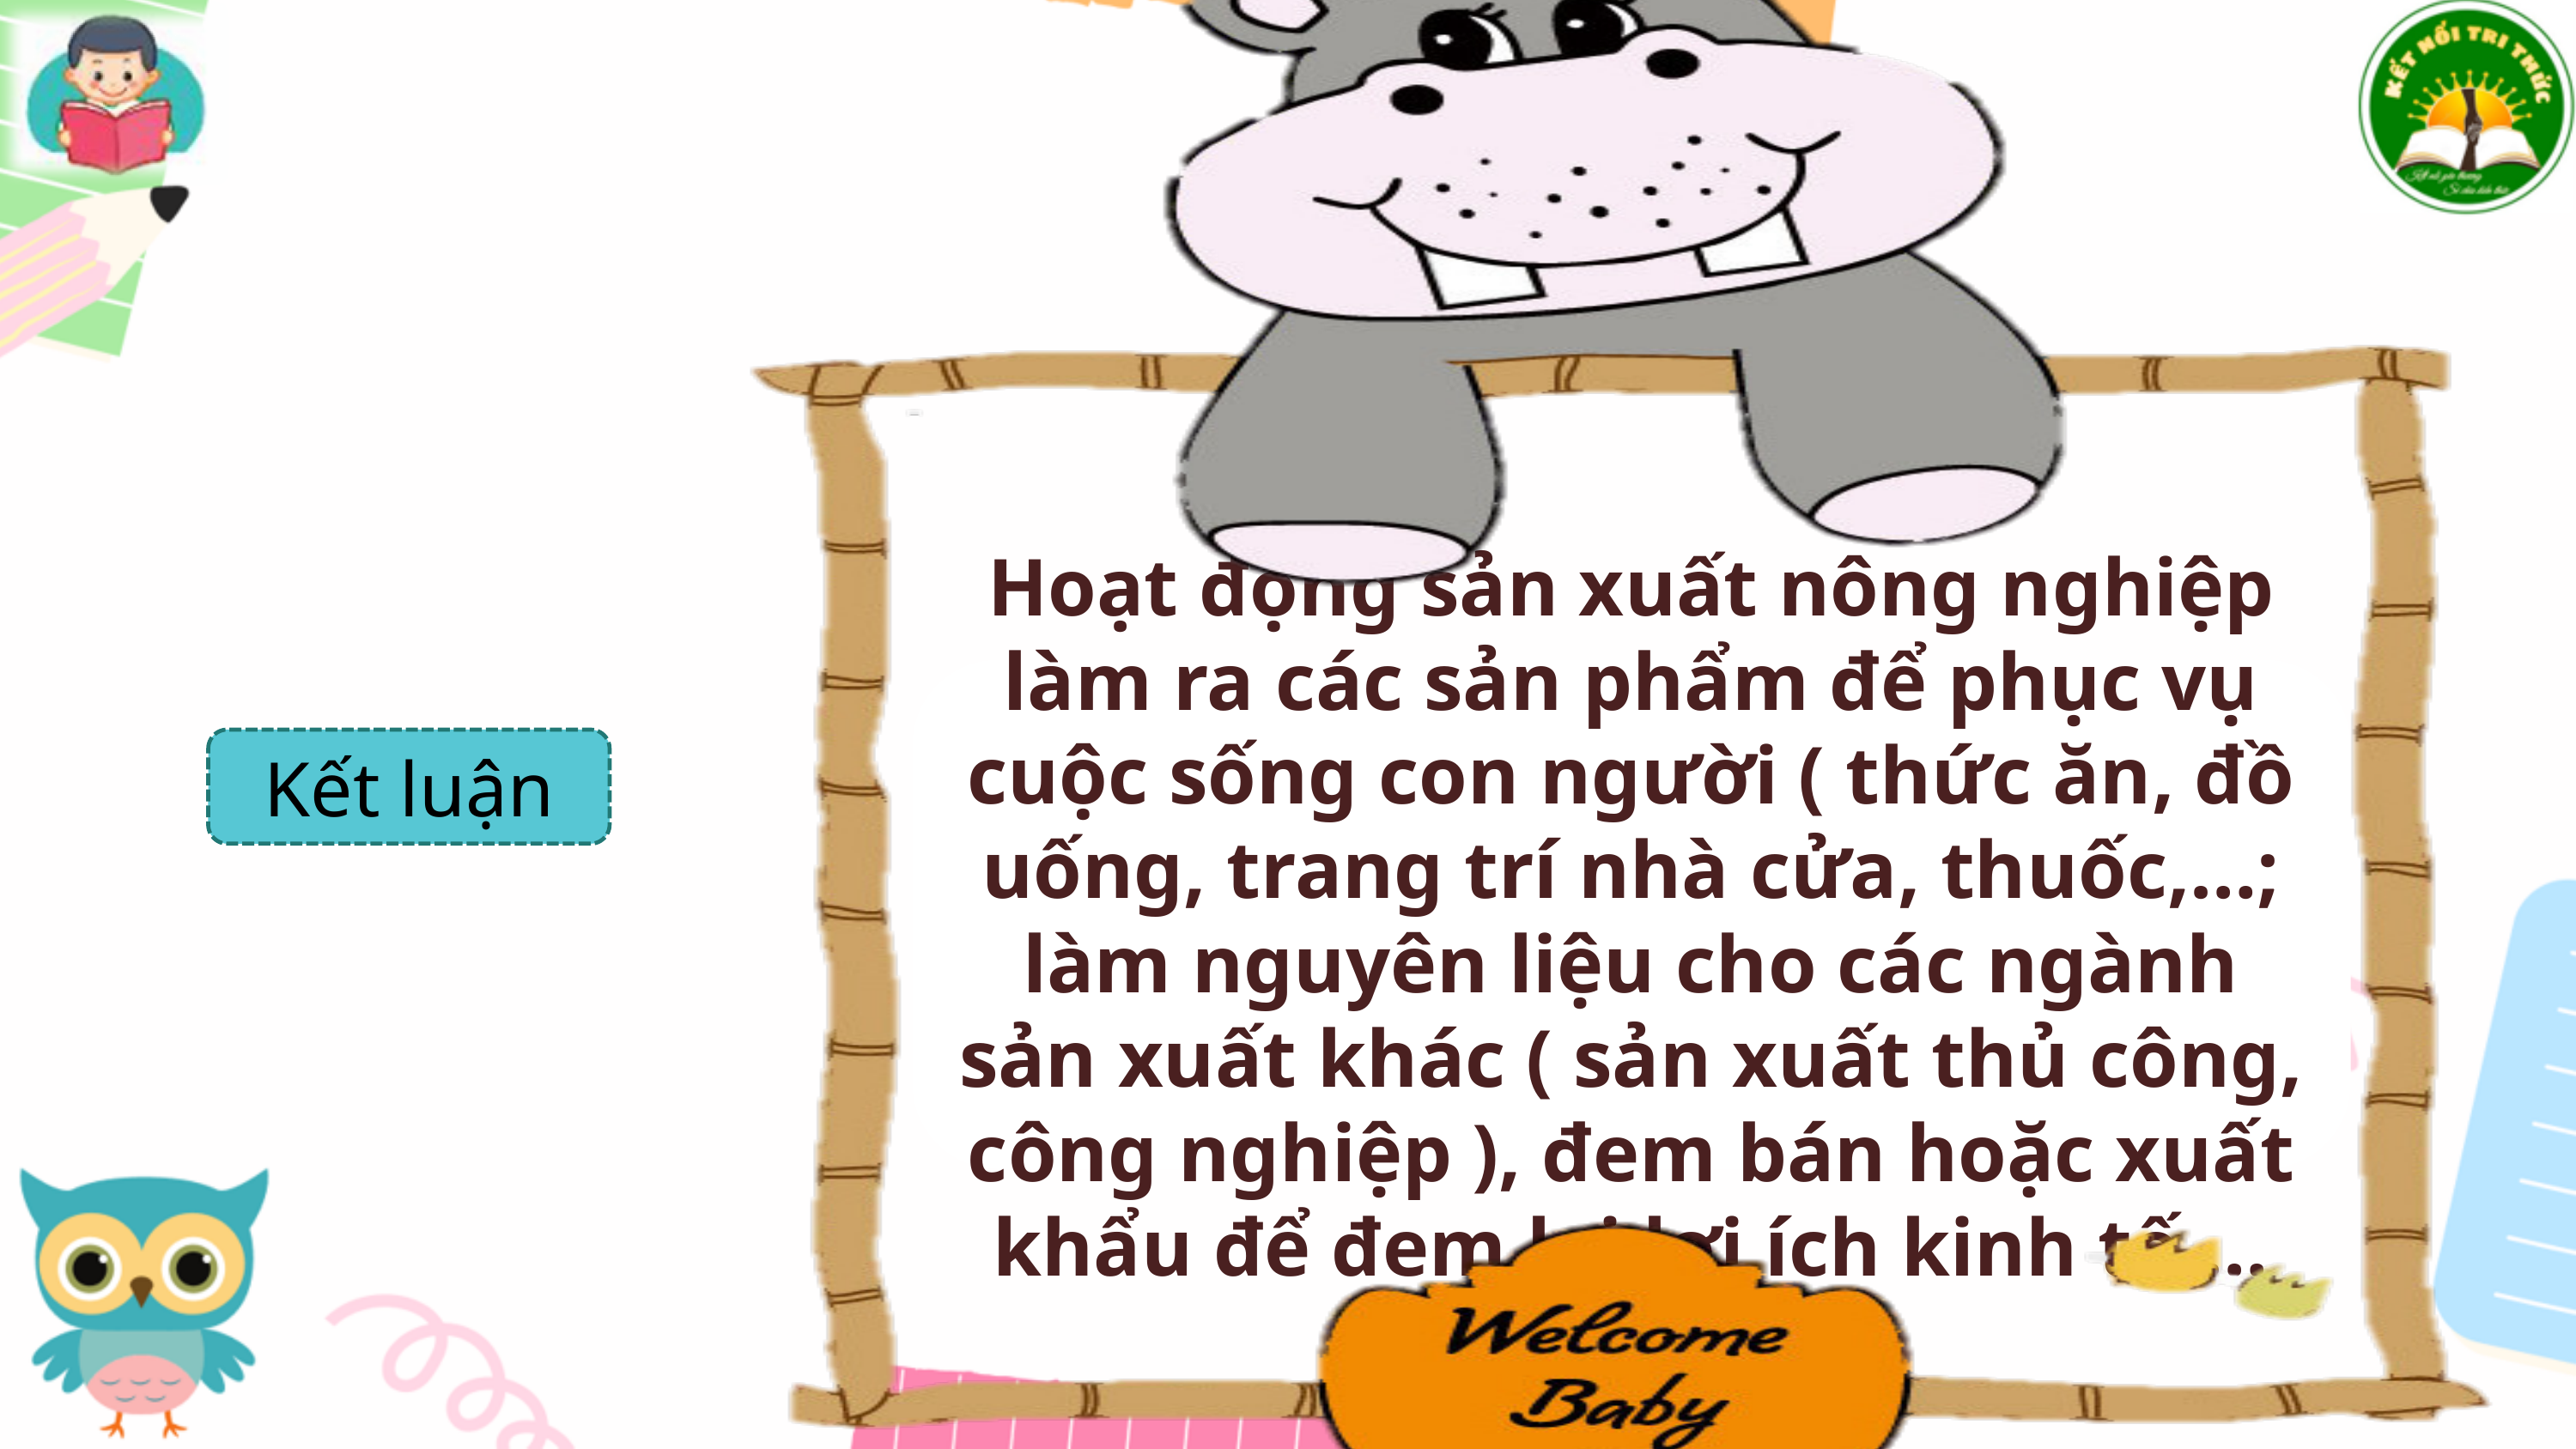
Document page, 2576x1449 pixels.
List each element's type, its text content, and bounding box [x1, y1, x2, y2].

picture [0, 0, 2576, 1449]
text_box Kết luận [208, 729, 562, 844]
